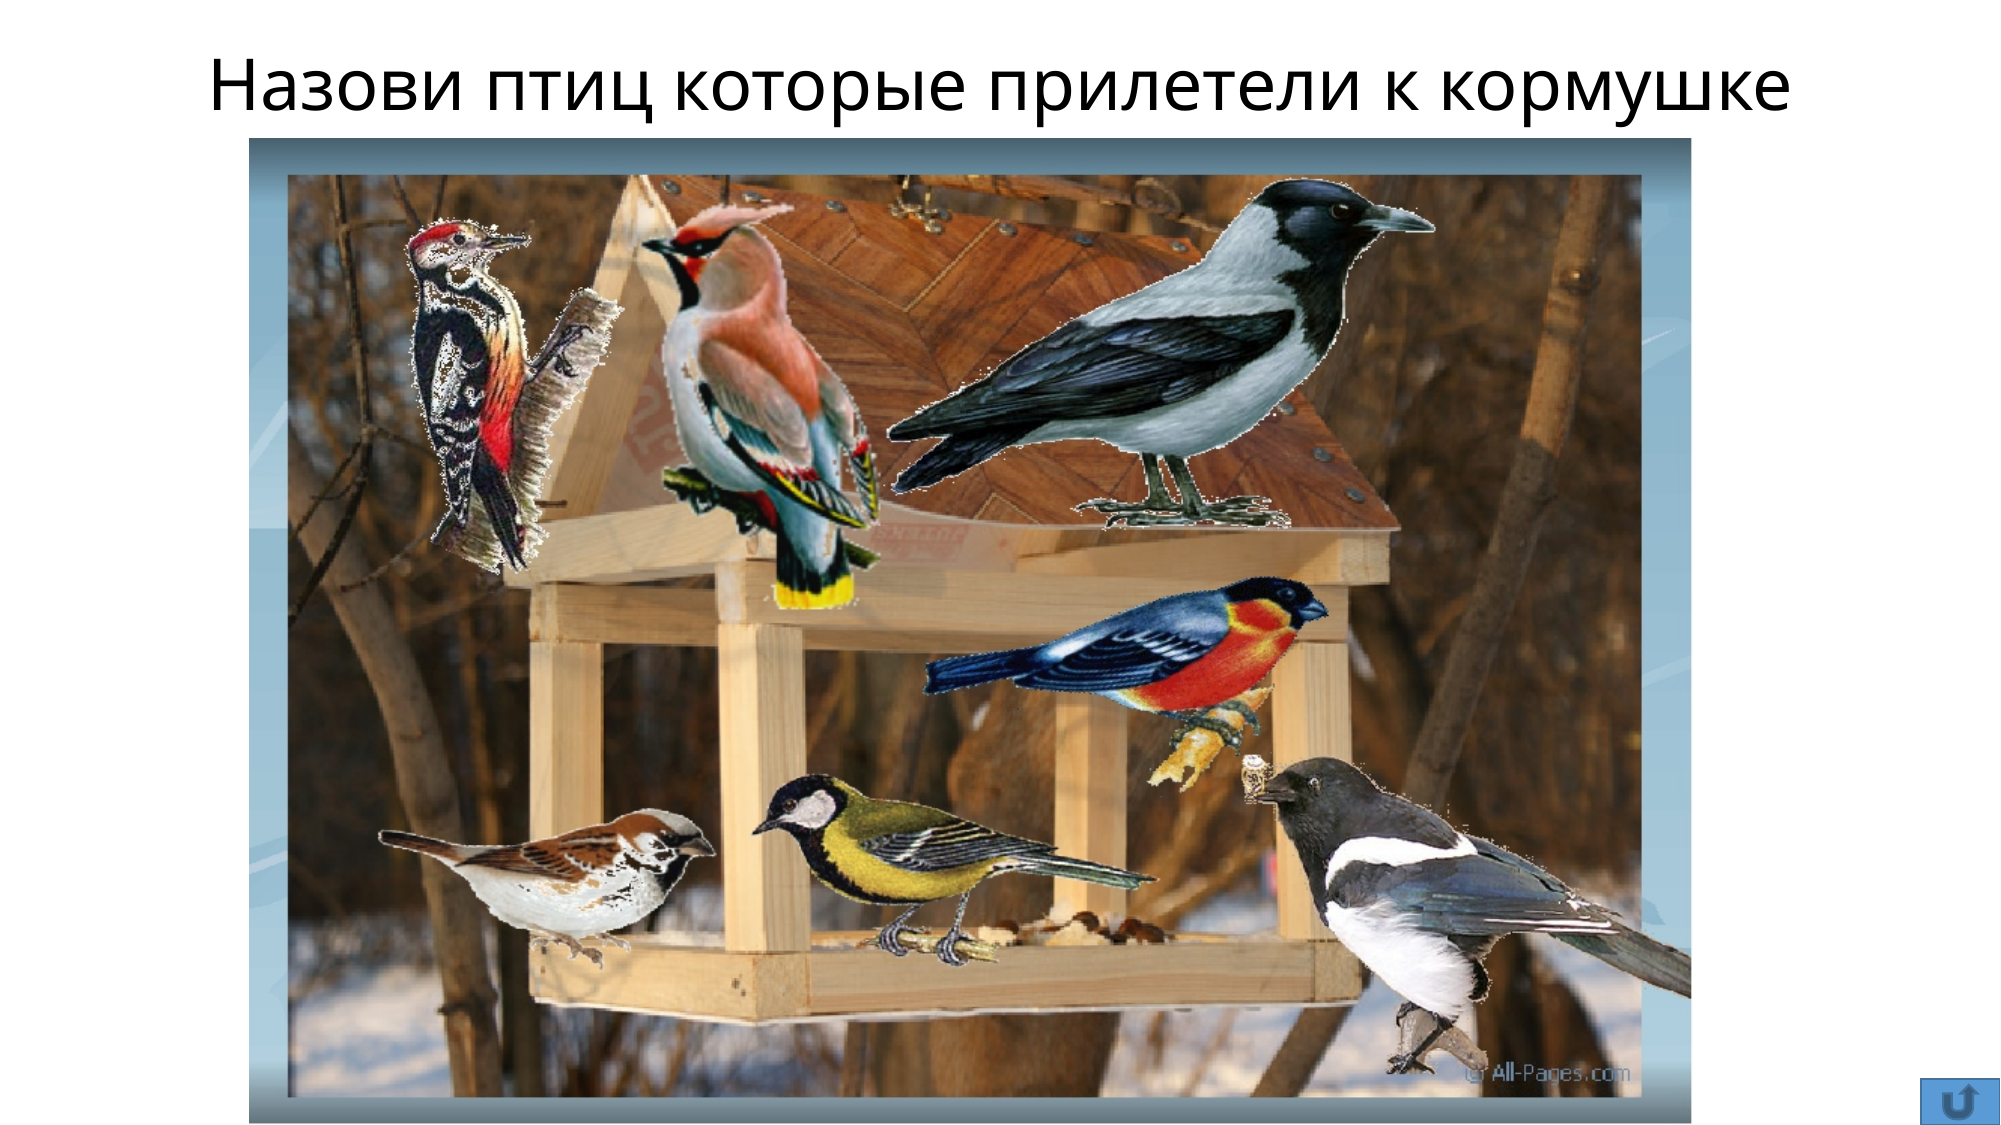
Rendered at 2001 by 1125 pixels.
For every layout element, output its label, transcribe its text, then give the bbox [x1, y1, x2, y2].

text_box [1920, 1078, 2000, 1125]
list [249, 138, 1693, 1125]
title Назови птиц которые прилетели к кормушке [137, 13, 1863, 162]
